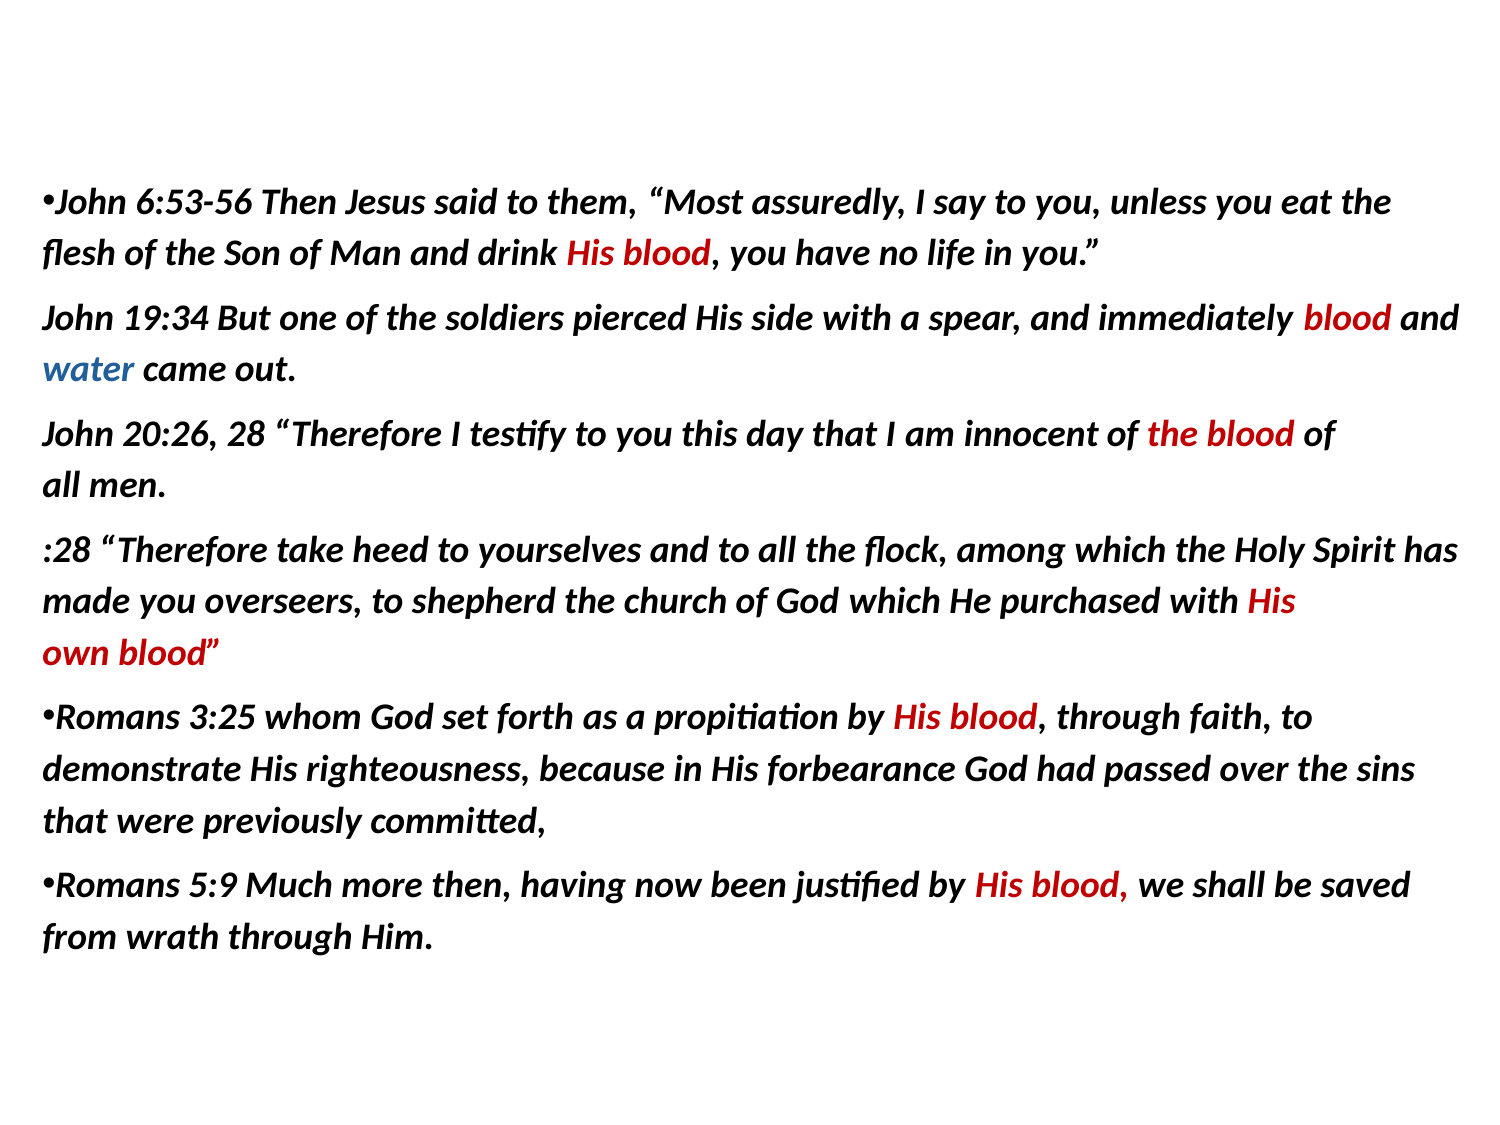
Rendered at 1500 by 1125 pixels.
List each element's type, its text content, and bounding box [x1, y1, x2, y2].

list John 6:53-56 Then Jesus said to them, “Most assuredly, I say to you, unless you eat the flesh of the Son of Man and drink His blood, you have no life in you.” John 19:34 But one of the soldiers pierced His side with a spear, and immediately blood and water came out. John 20:26, 28 “Therefore I testify to you this day that I am innocent of the blood of all men. :28 “Therefore take heed to yourselves and to all the flock, among which the Holy Spirit has made you overseers, to shepherd the church of God which He purchased with His own blood” Romans 3:25 whom God set forth as a propitiation by His blood, through faith, to demonstrate His righteousness, because in His forbearance God had passed over the sins that were previously committed, Romans 5:9 Much more then, having now been justified by His blood, we shall be saved from wrath through Him. [27, 162, 1477, 965]
